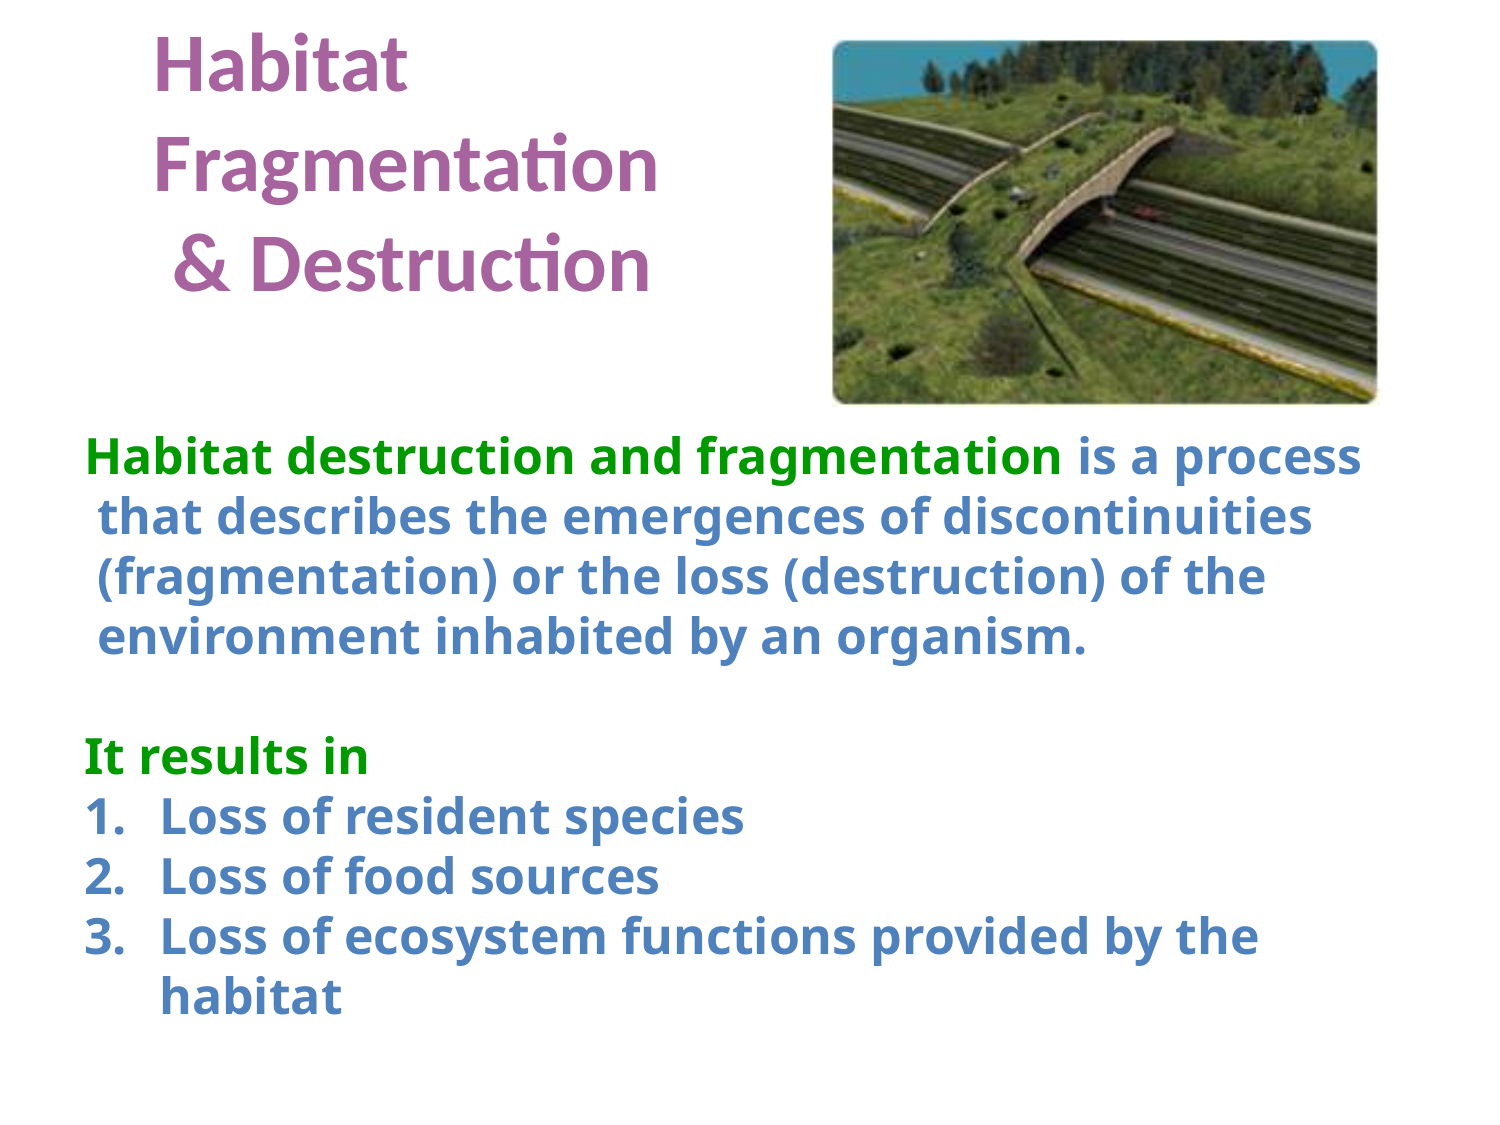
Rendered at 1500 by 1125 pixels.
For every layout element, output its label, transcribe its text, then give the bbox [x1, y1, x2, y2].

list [831, 39, 1381, 407]
title Habitat Fragmentation & Destruction [138, 83, 826, 233]
text_box Habitat destruction and fragmentation is a process that describes the emergences of discontinuities (fragmentation) or the loss (destruction) of the environment inhabited by an organism. It results in Loss of resident species Loss of food sources Loss of ecosystem functions provided by the habitat [69, 417, 1425, 1033]
